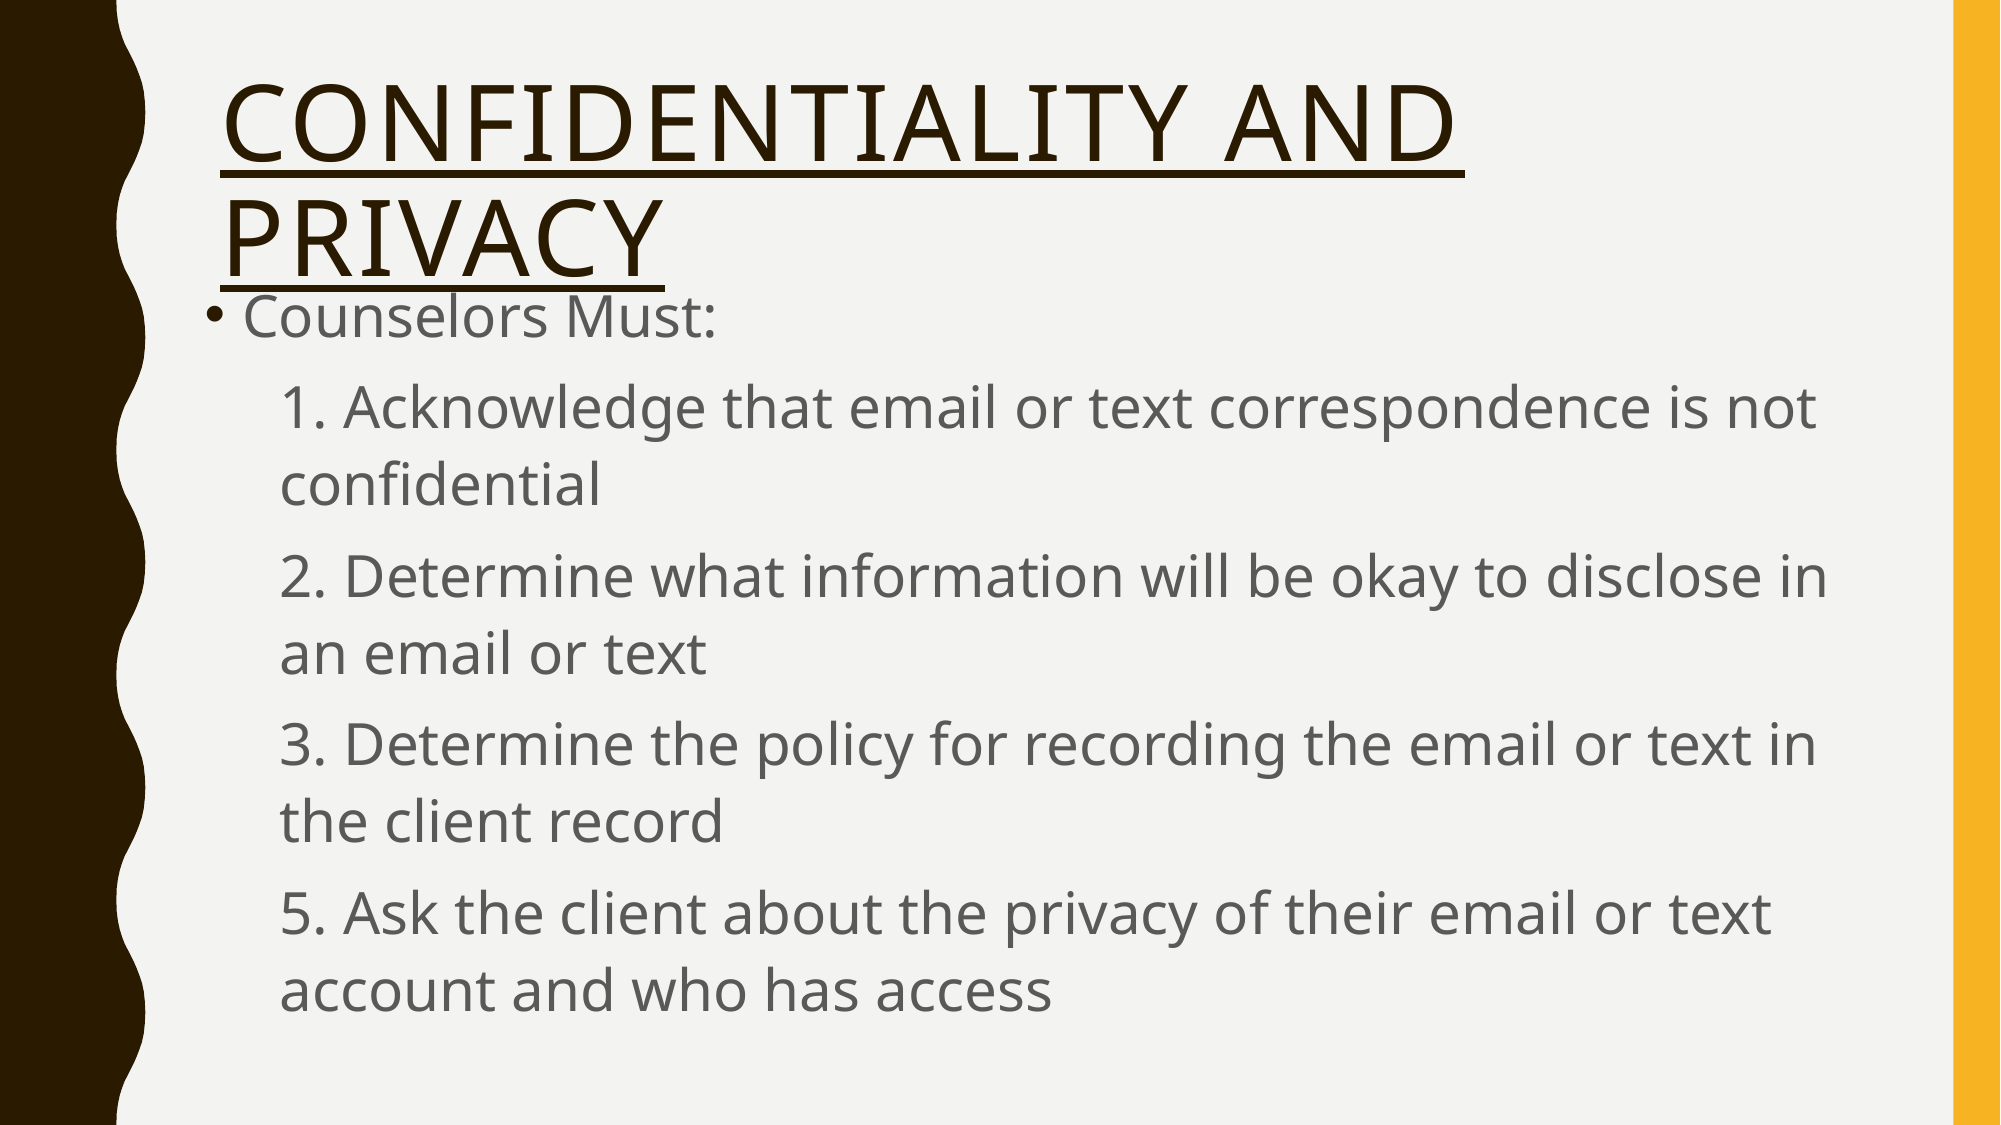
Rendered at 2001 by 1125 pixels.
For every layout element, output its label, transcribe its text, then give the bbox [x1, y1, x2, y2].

title Confidentiality and Privacy [205, 62, 1875, 308]
list Counselors Must: 1. Acknowledge that email or text correspondence is not confidential 2. Determine what information will be okay to disclose in an email or text 3. Determine the policy for recording the email or text in the client record 5. Ask the client about the privacy of their email or text account and who has access [189, 264, 1860, 854]
